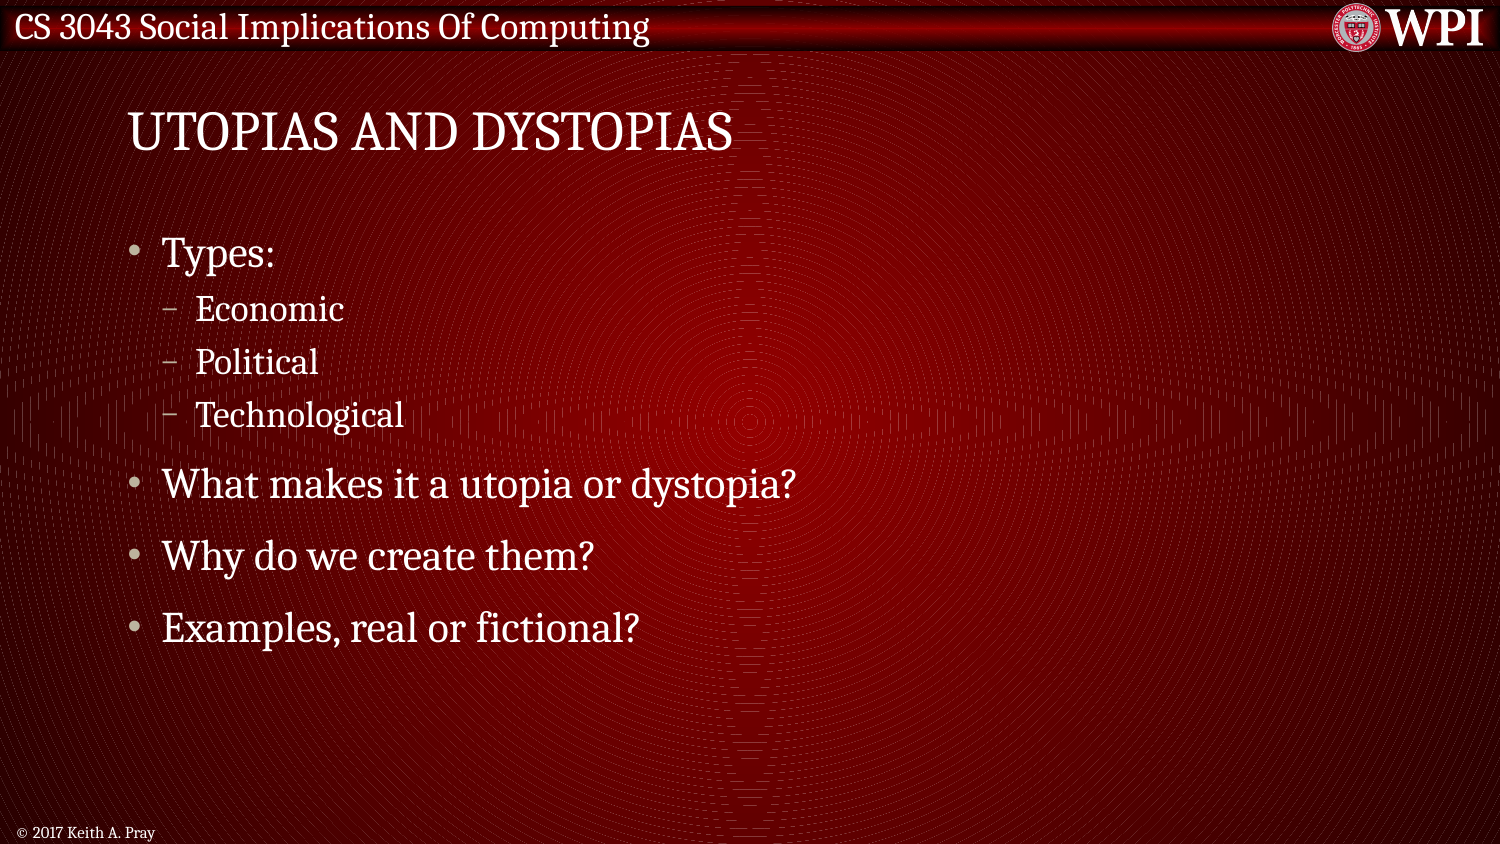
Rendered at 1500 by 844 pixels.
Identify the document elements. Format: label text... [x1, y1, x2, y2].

title Utopias and Dystopias [112, 59, 1388, 210]
footer © 2017 Keith A. Pray [0, 819, 913, 844]
list Types: Economic Political Technological What makes it a utopia or dystopia? Why do we create them? Examples, real or fictional? [112, 221, 1388, 772]
picture [1332, 3, 1483, 52]
